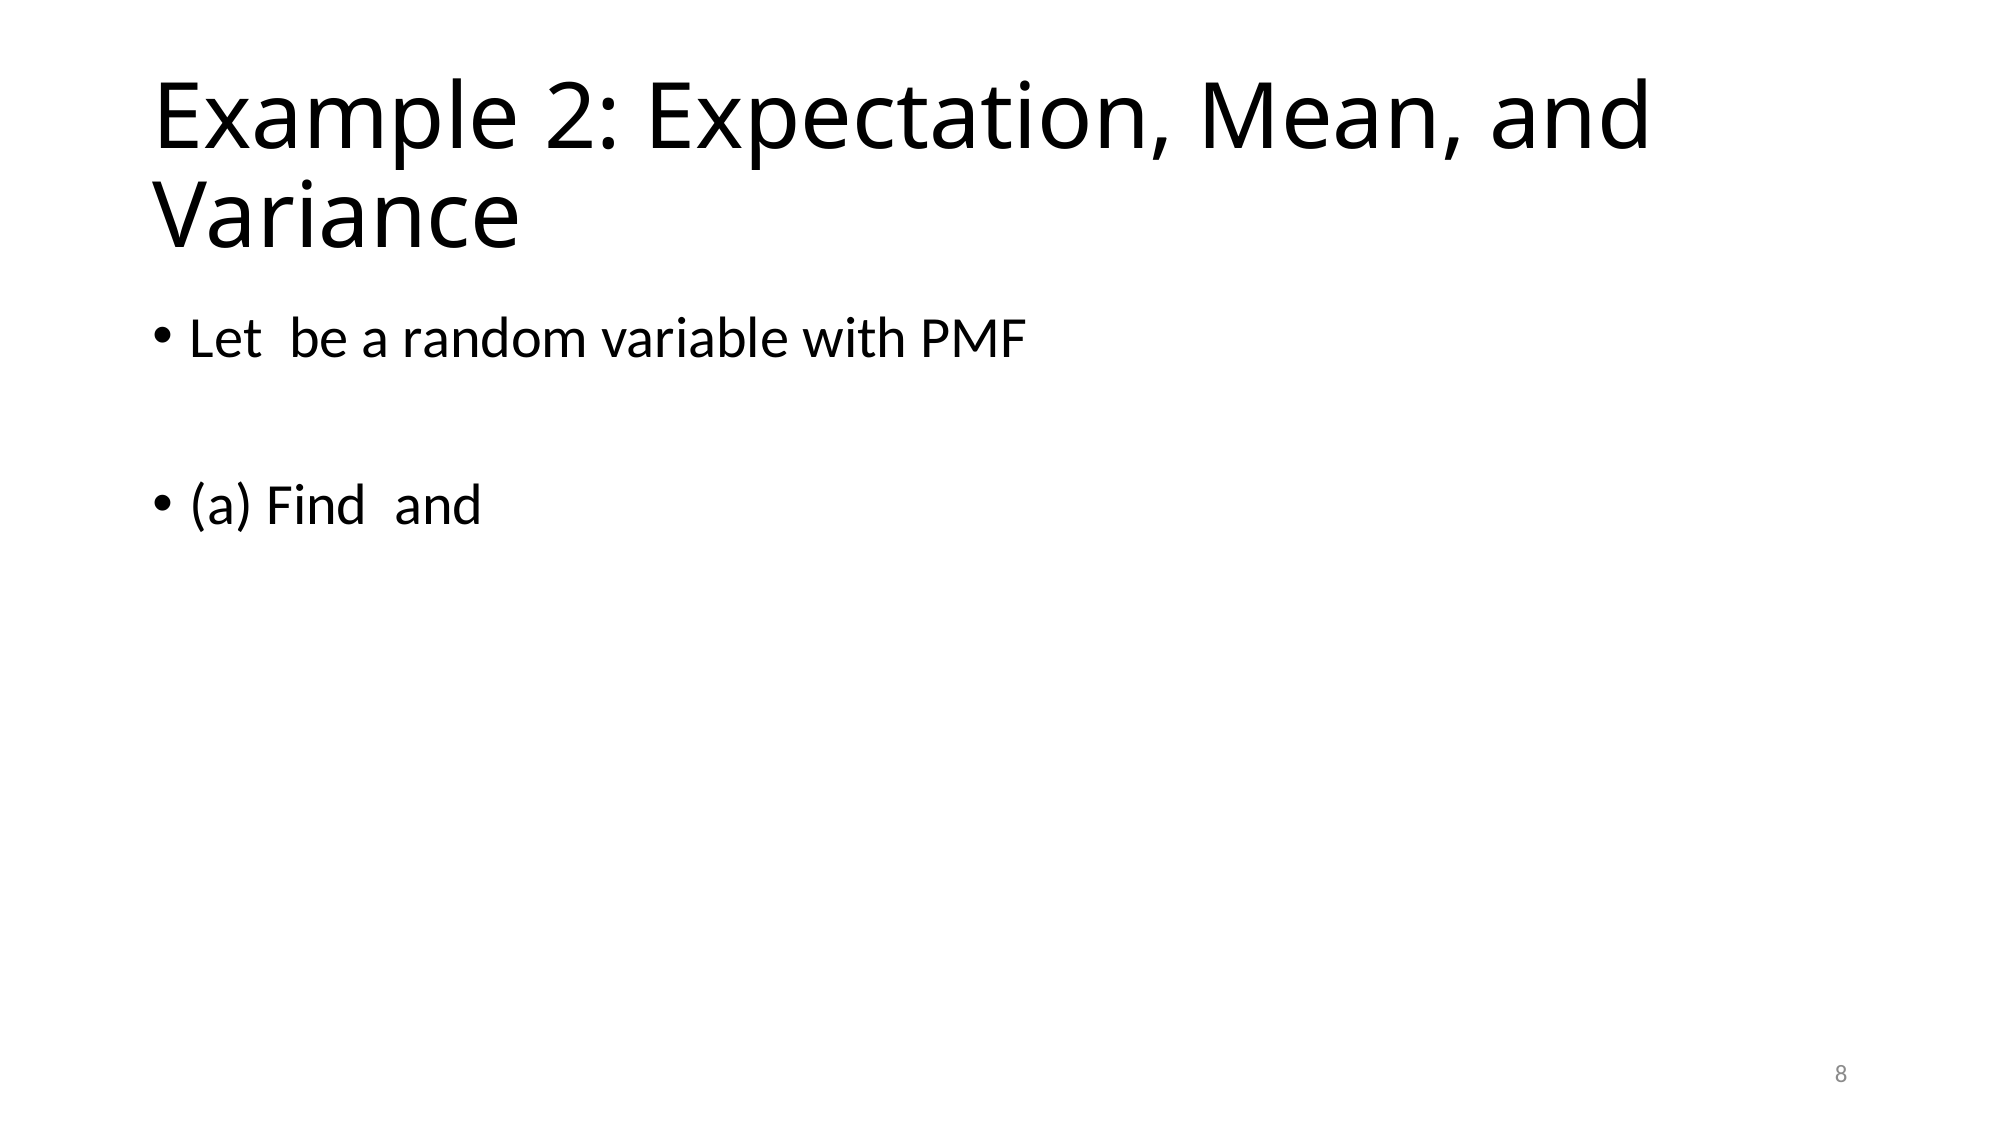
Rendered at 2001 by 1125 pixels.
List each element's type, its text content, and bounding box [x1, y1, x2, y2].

title Example 2: Expectation, Mean, and Variance [137, 59, 1863, 278]
slide_number 8 [1412, 1042, 1863, 1103]
